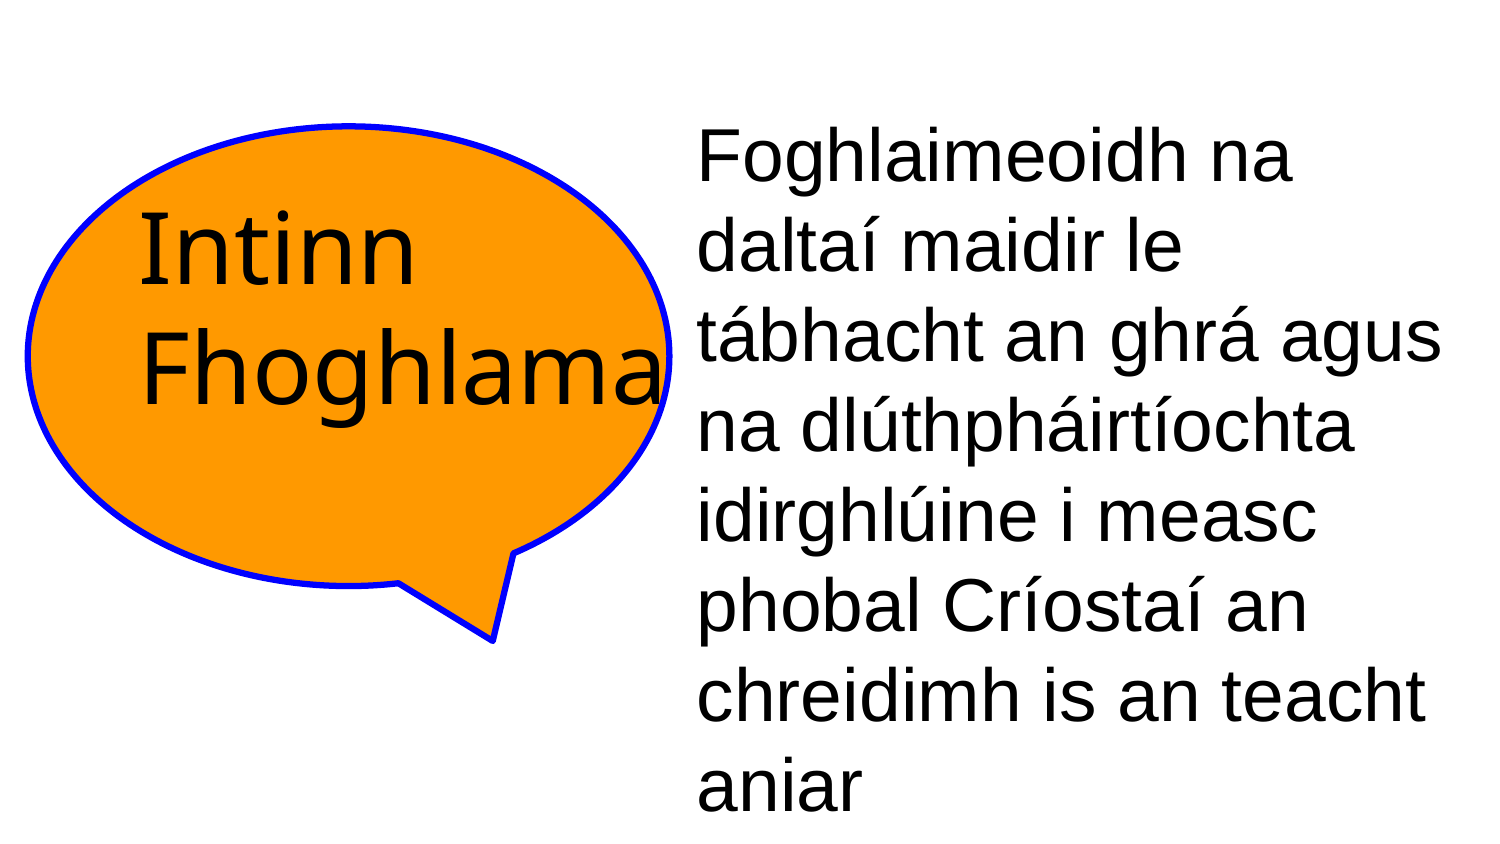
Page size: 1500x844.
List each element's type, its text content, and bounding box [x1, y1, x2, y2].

text_box Intinn Fhoghlama [123, 169, 685, 354]
text_box [27, 192, 670, 641]
text_box [162, 126, 535, 169]
subtitle Foghlaimeoidh na daltaí maidir le tábhacht an ghrá agus na dlúthpháirtíochta idirghlúine i measc phobal Críostaí an chreidimh is an teacht aniar [651, 91, 1487, 741]
